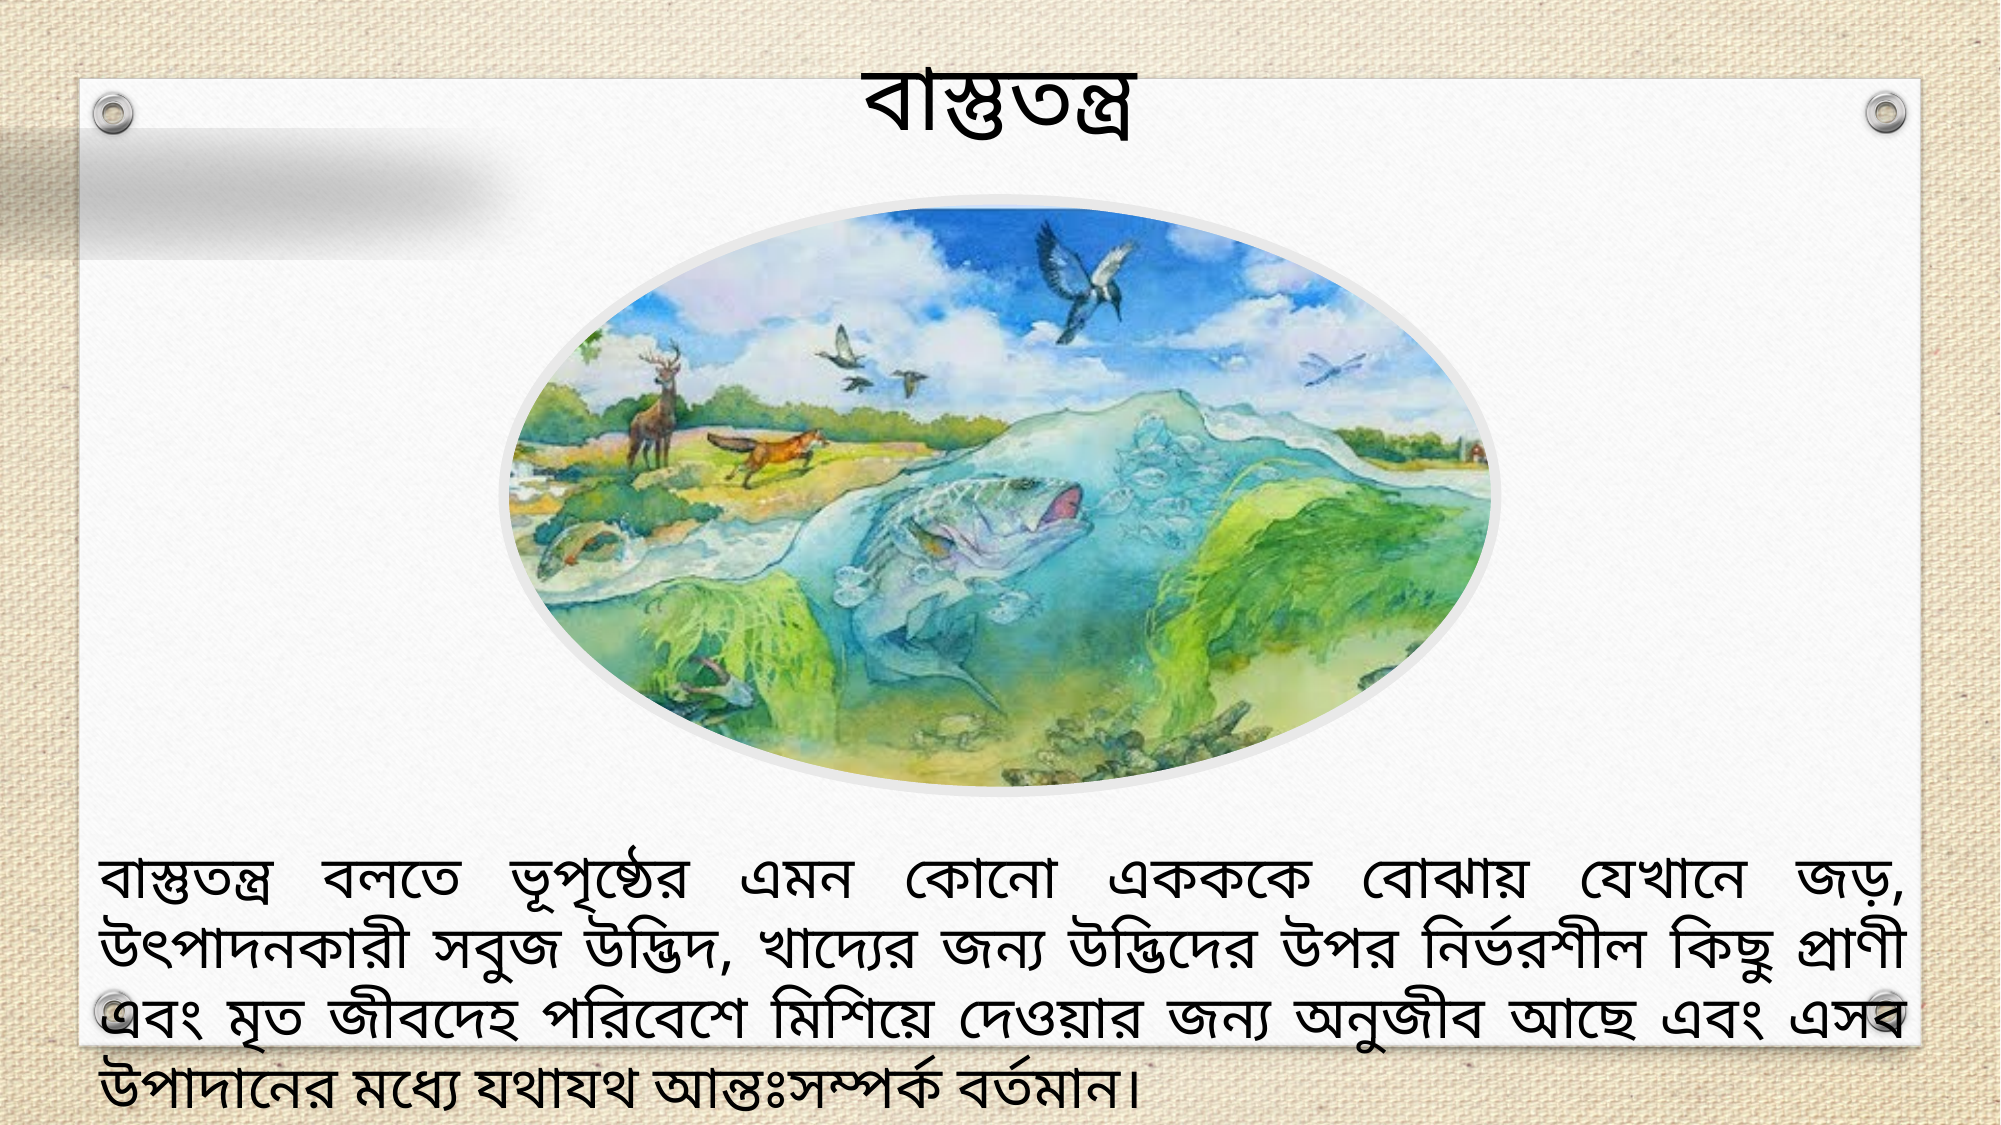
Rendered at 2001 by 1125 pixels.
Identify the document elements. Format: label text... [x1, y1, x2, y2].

text_box বাস্তুতন্ত্র [847, 31, 1153, 157]
text_box বাস্তুতন্ত্র বলতে ভূপৃষ্ঠের এমন কোনো একককে বোঝায় যেখানে জড়, উৎপাদনকারী সবুজ উদ্ভিদ, খাদ্যের জন্য উদ্ভিদের উপর নির্ভরশীল কিছু প্রাণী এবং মৃত জীবদেহ পরিবেশে মিশিয়ে দেওয়ার জন্য অনুজীব আছে এবং এসব উপাদানের মধ্যে যথাযথ আন্তঃসম্পর্ক বর্তমান। [84, 833, 1922, 1125]
picture [0, 0, 2001, 1125]
